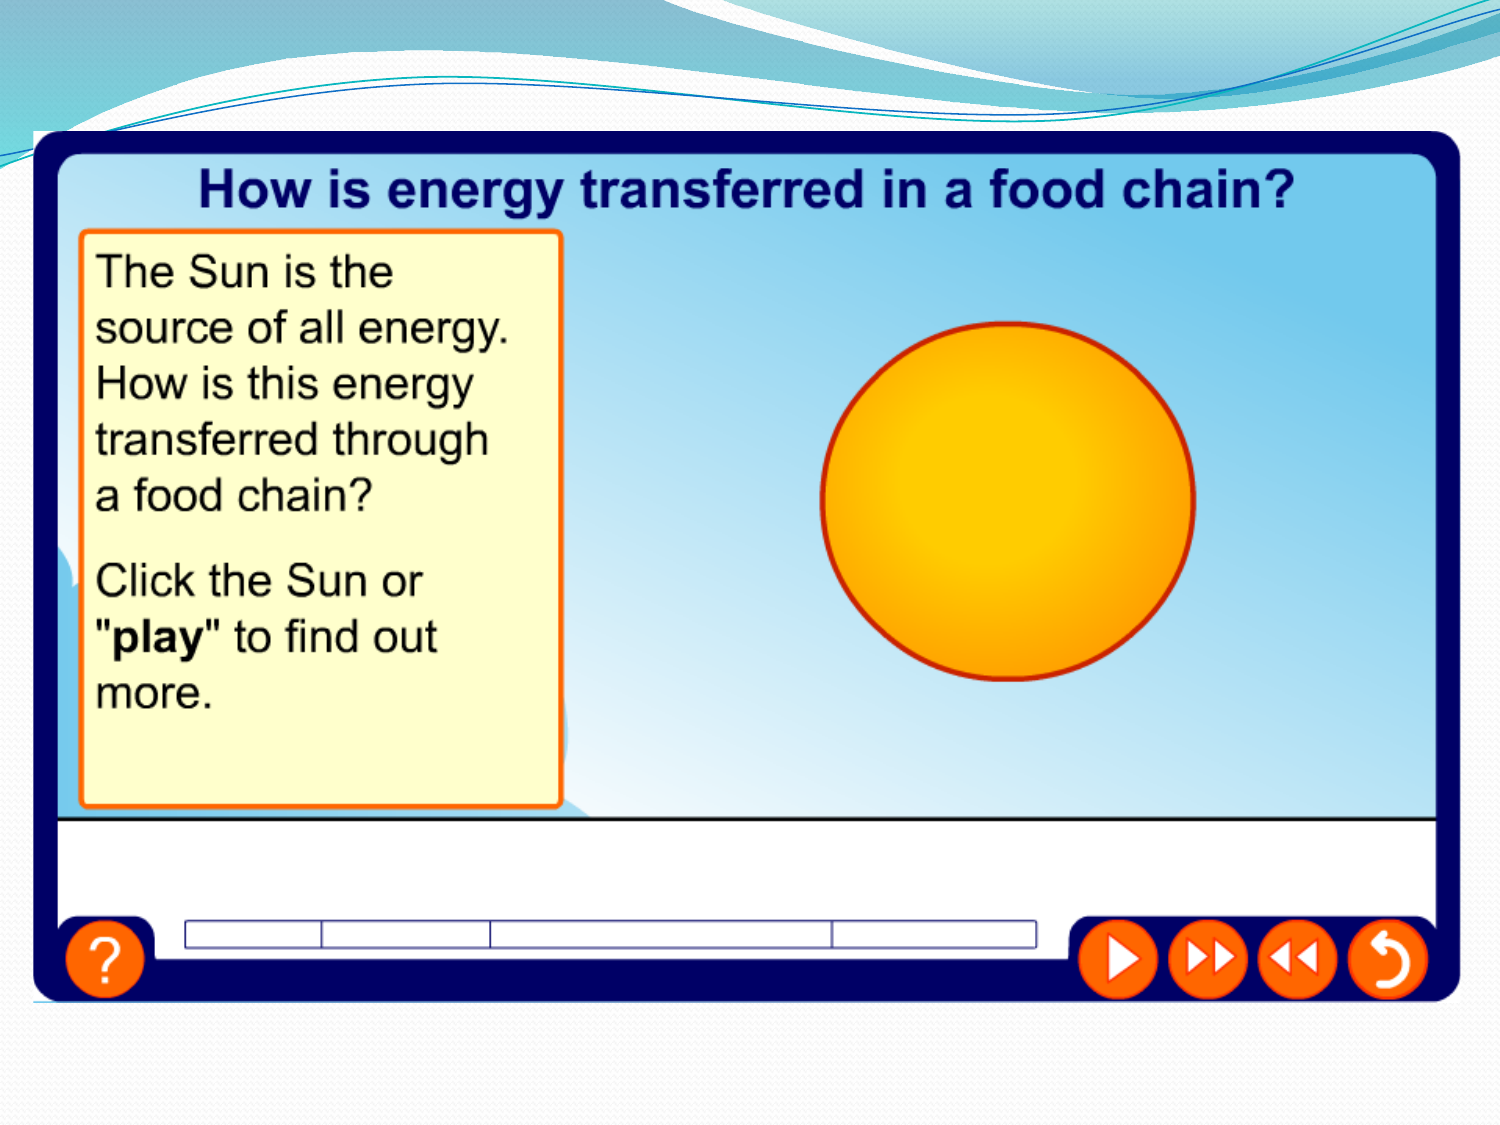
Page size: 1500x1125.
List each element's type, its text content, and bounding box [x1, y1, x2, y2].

title Energy transfer in the food chain [75, 115, 1425, 131]
